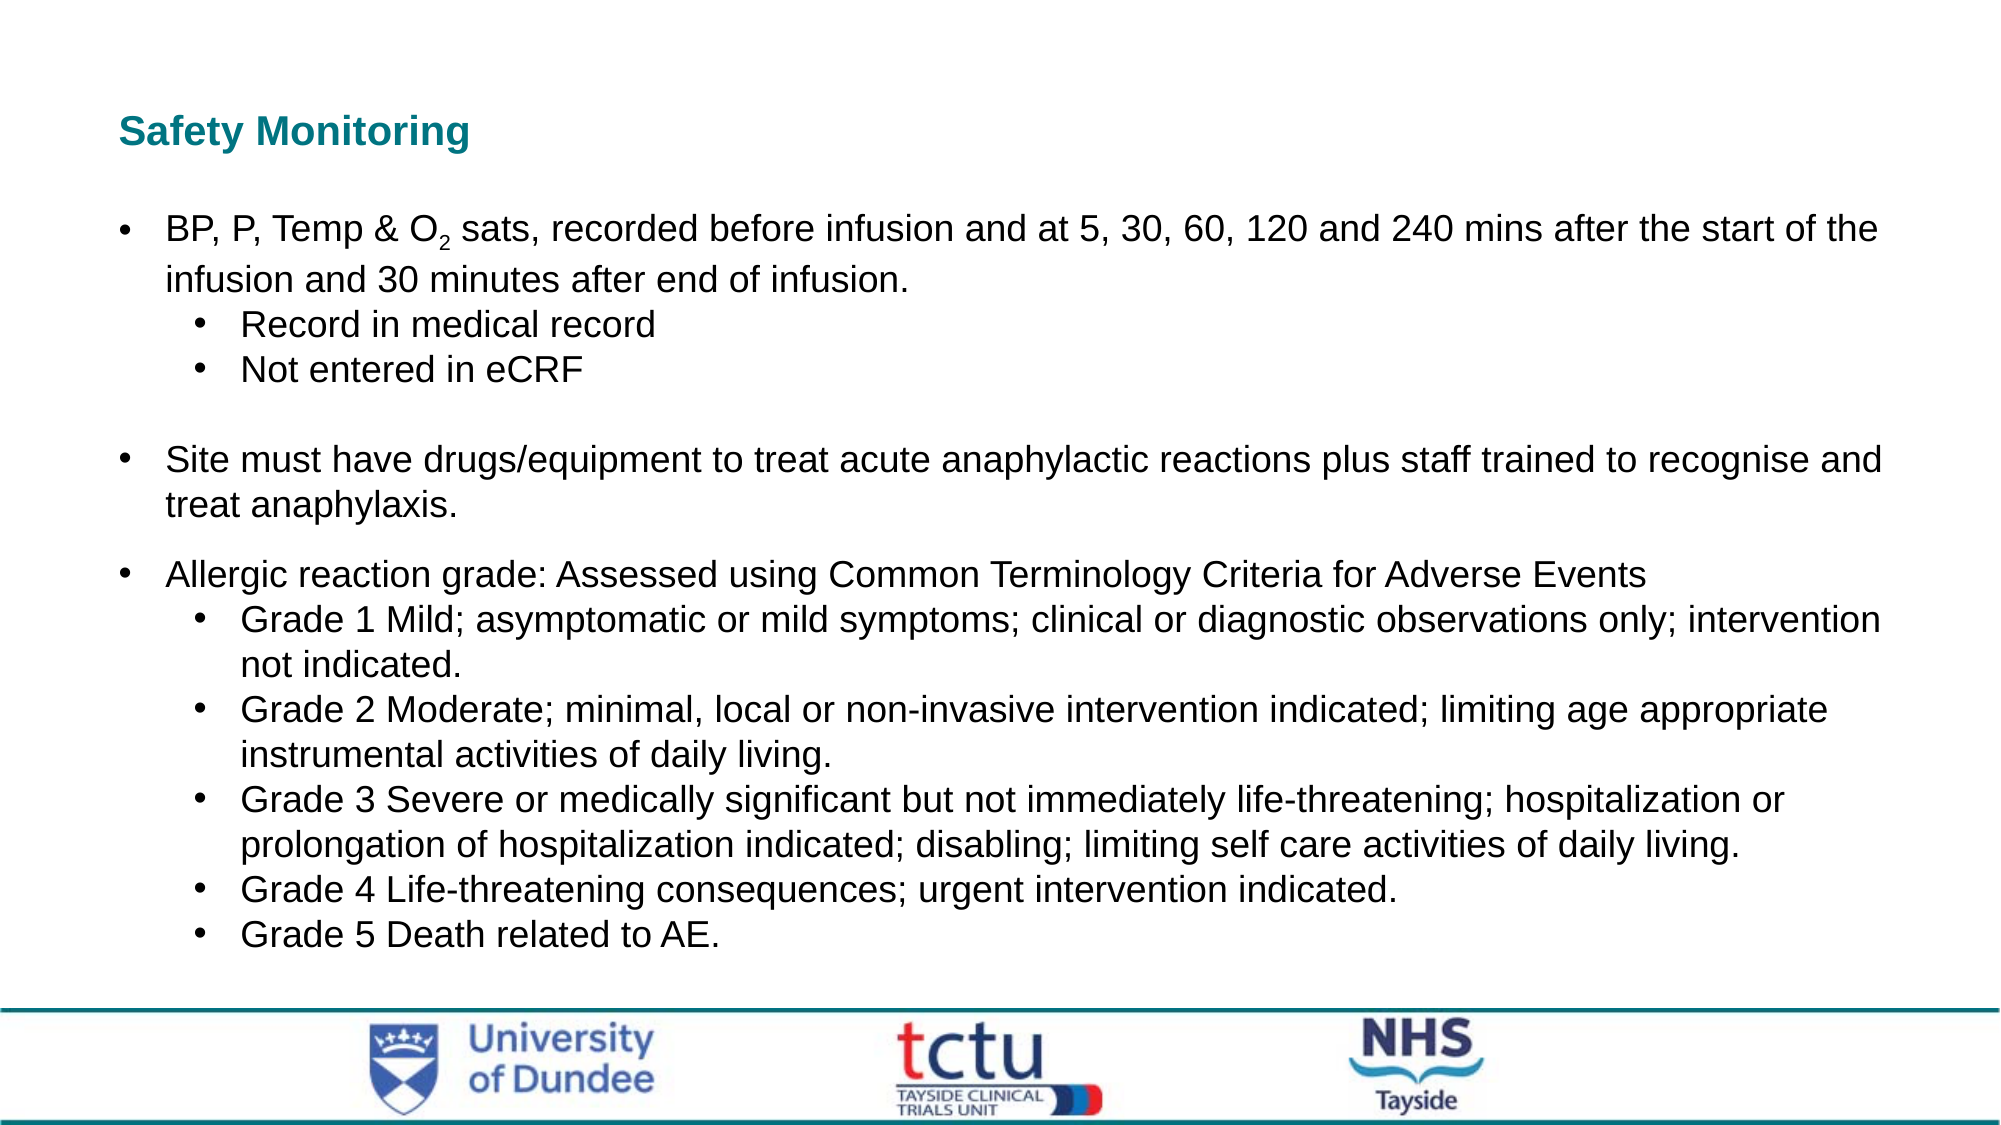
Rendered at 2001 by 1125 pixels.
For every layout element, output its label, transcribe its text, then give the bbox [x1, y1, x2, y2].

text_box Safety Monitoring BP, P, Temp & O2 sats, recorded before infusion and at 5, 30, 60, 120 and 240 mins after the start of the infusion and 30 minutes after end of infusion. Record in medical record Not entered in eCRF Site must have drugs/equipment to treat acute anaphylactic reactions plus staff trained to recognise and treat anaphylaxis. Allergic reaction grade: Assessed using Common Terminology Criteria for Adverse Events Grade 1 Mild; asymptomatic or mild symptoms; clinical or diagnostic observations only; intervention not indicated. Grade 2 Moderate; minimal, local or non-invasive intervention indicated; limiting age appropriate instrumental activities of daily living. Grade 3 Severe or medically significant but not immediately life-threatening; hospitalization or prolongation of hospitalization indicated; disabling; limiting self care activities of daily living. Grade 4 Life-threatening consequences; urgent intervention indicated. Grade 5 Death related to AE. [103, 96, 1902, 963]
picture [0, 1008, 2000, 1125]
